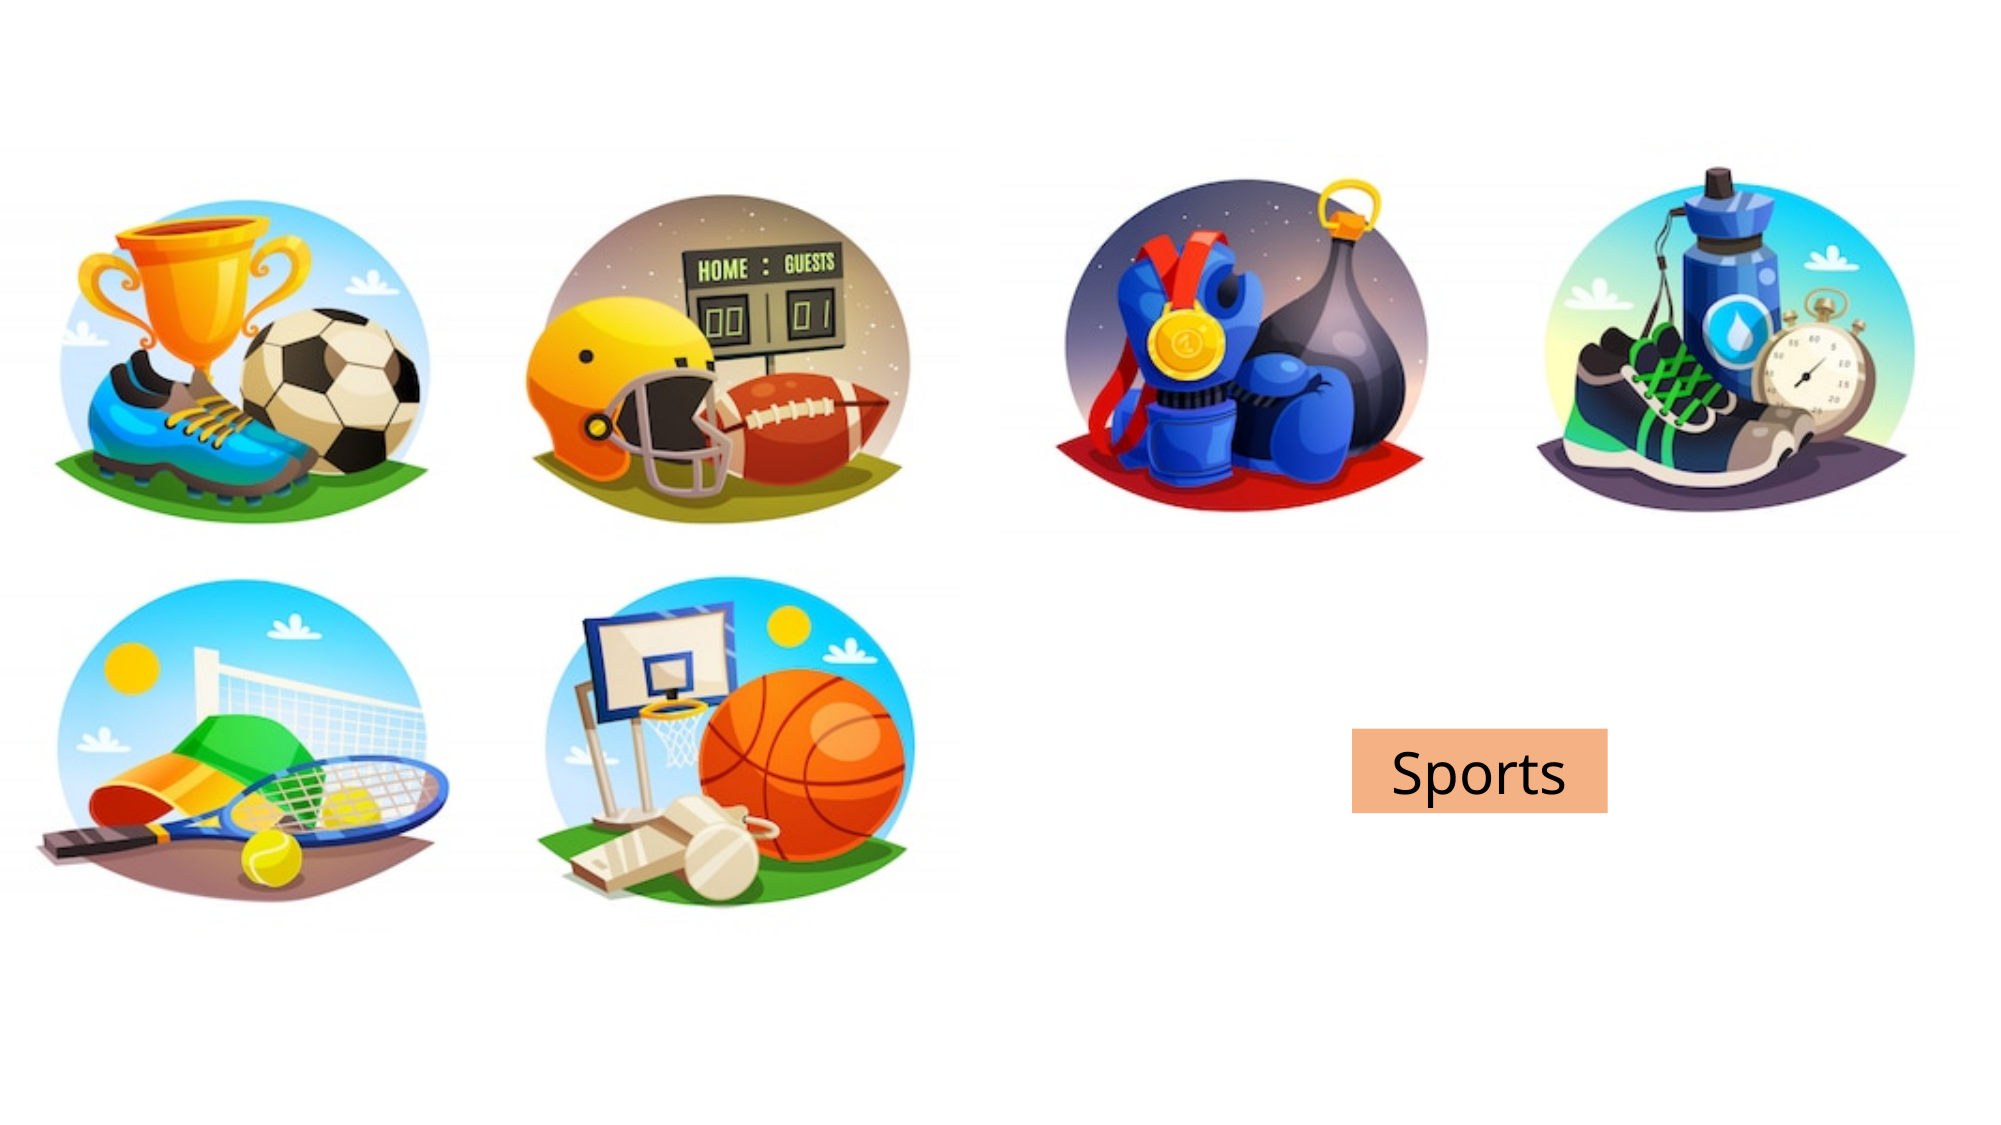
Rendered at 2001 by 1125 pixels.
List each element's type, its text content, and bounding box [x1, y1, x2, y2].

picture [999, 138, 1960, 541]
picture [0, 148, 960, 933]
text_box Sports [1352, 728, 1608, 814]
